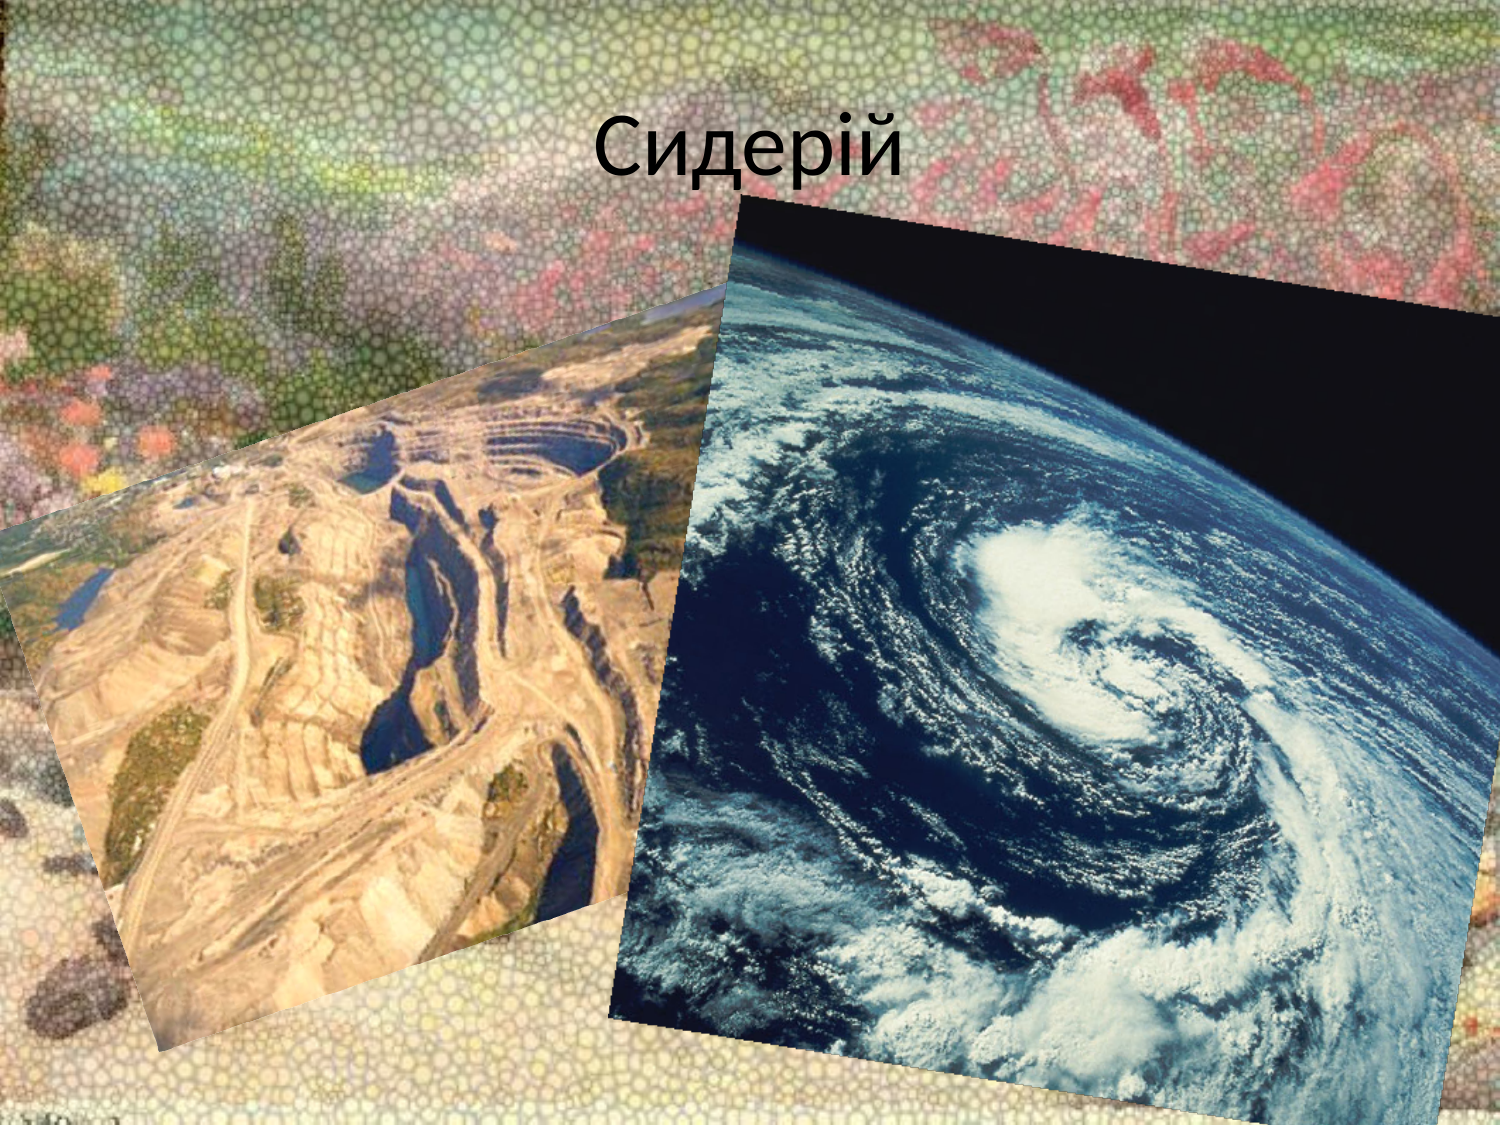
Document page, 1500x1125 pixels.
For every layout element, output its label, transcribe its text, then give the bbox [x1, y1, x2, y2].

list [44, 368, 664, 915]
title Сидерій [75, 45, 1425, 233]
picture [0, 0, 1500, 1125]
